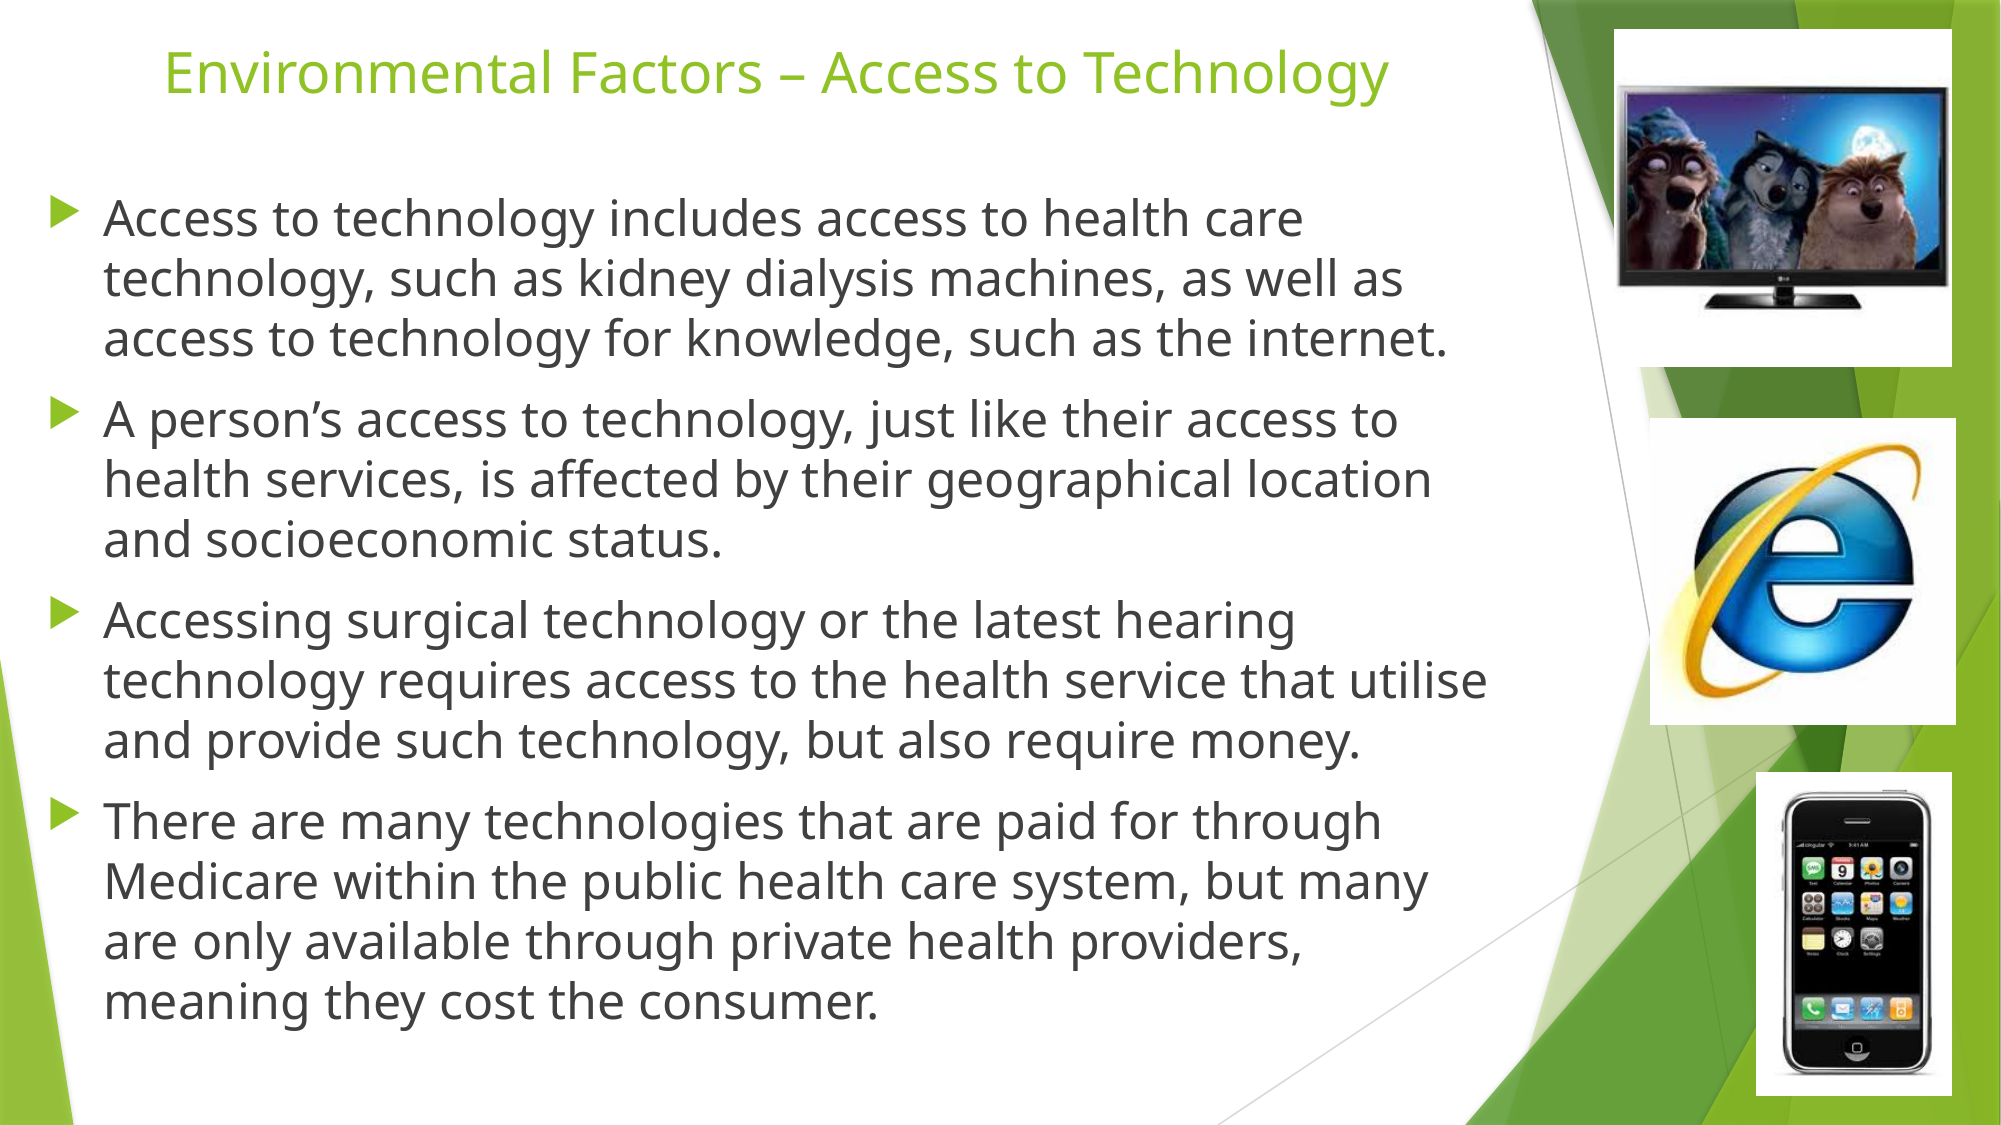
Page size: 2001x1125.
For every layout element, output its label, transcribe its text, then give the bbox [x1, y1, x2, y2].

picture [1613, 28, 1953, 368]
picture [1755, 772, 1953, 1097]
picture [1649, 418, 1957, 726]
title Environmental Factors – Access to Technology [31, 29, 1522, 150]
list Access to technology includes access to health care technology, such as kidney dialysis machines, as well as access to technology for knowledge, such as the internet. A person’s access to technology, just like their access to health services, is affected by their geographical location and socioeconomic status. Accessing surgical technology or the latest hearing technology requires access to the health service that utilise and provide such technology, but also require money. There are many technologies that are paid for through Medicare within the public health care system, but many are only available through private health providers, meaning they cost the consumer. [31, 179, 1522, 1096]
